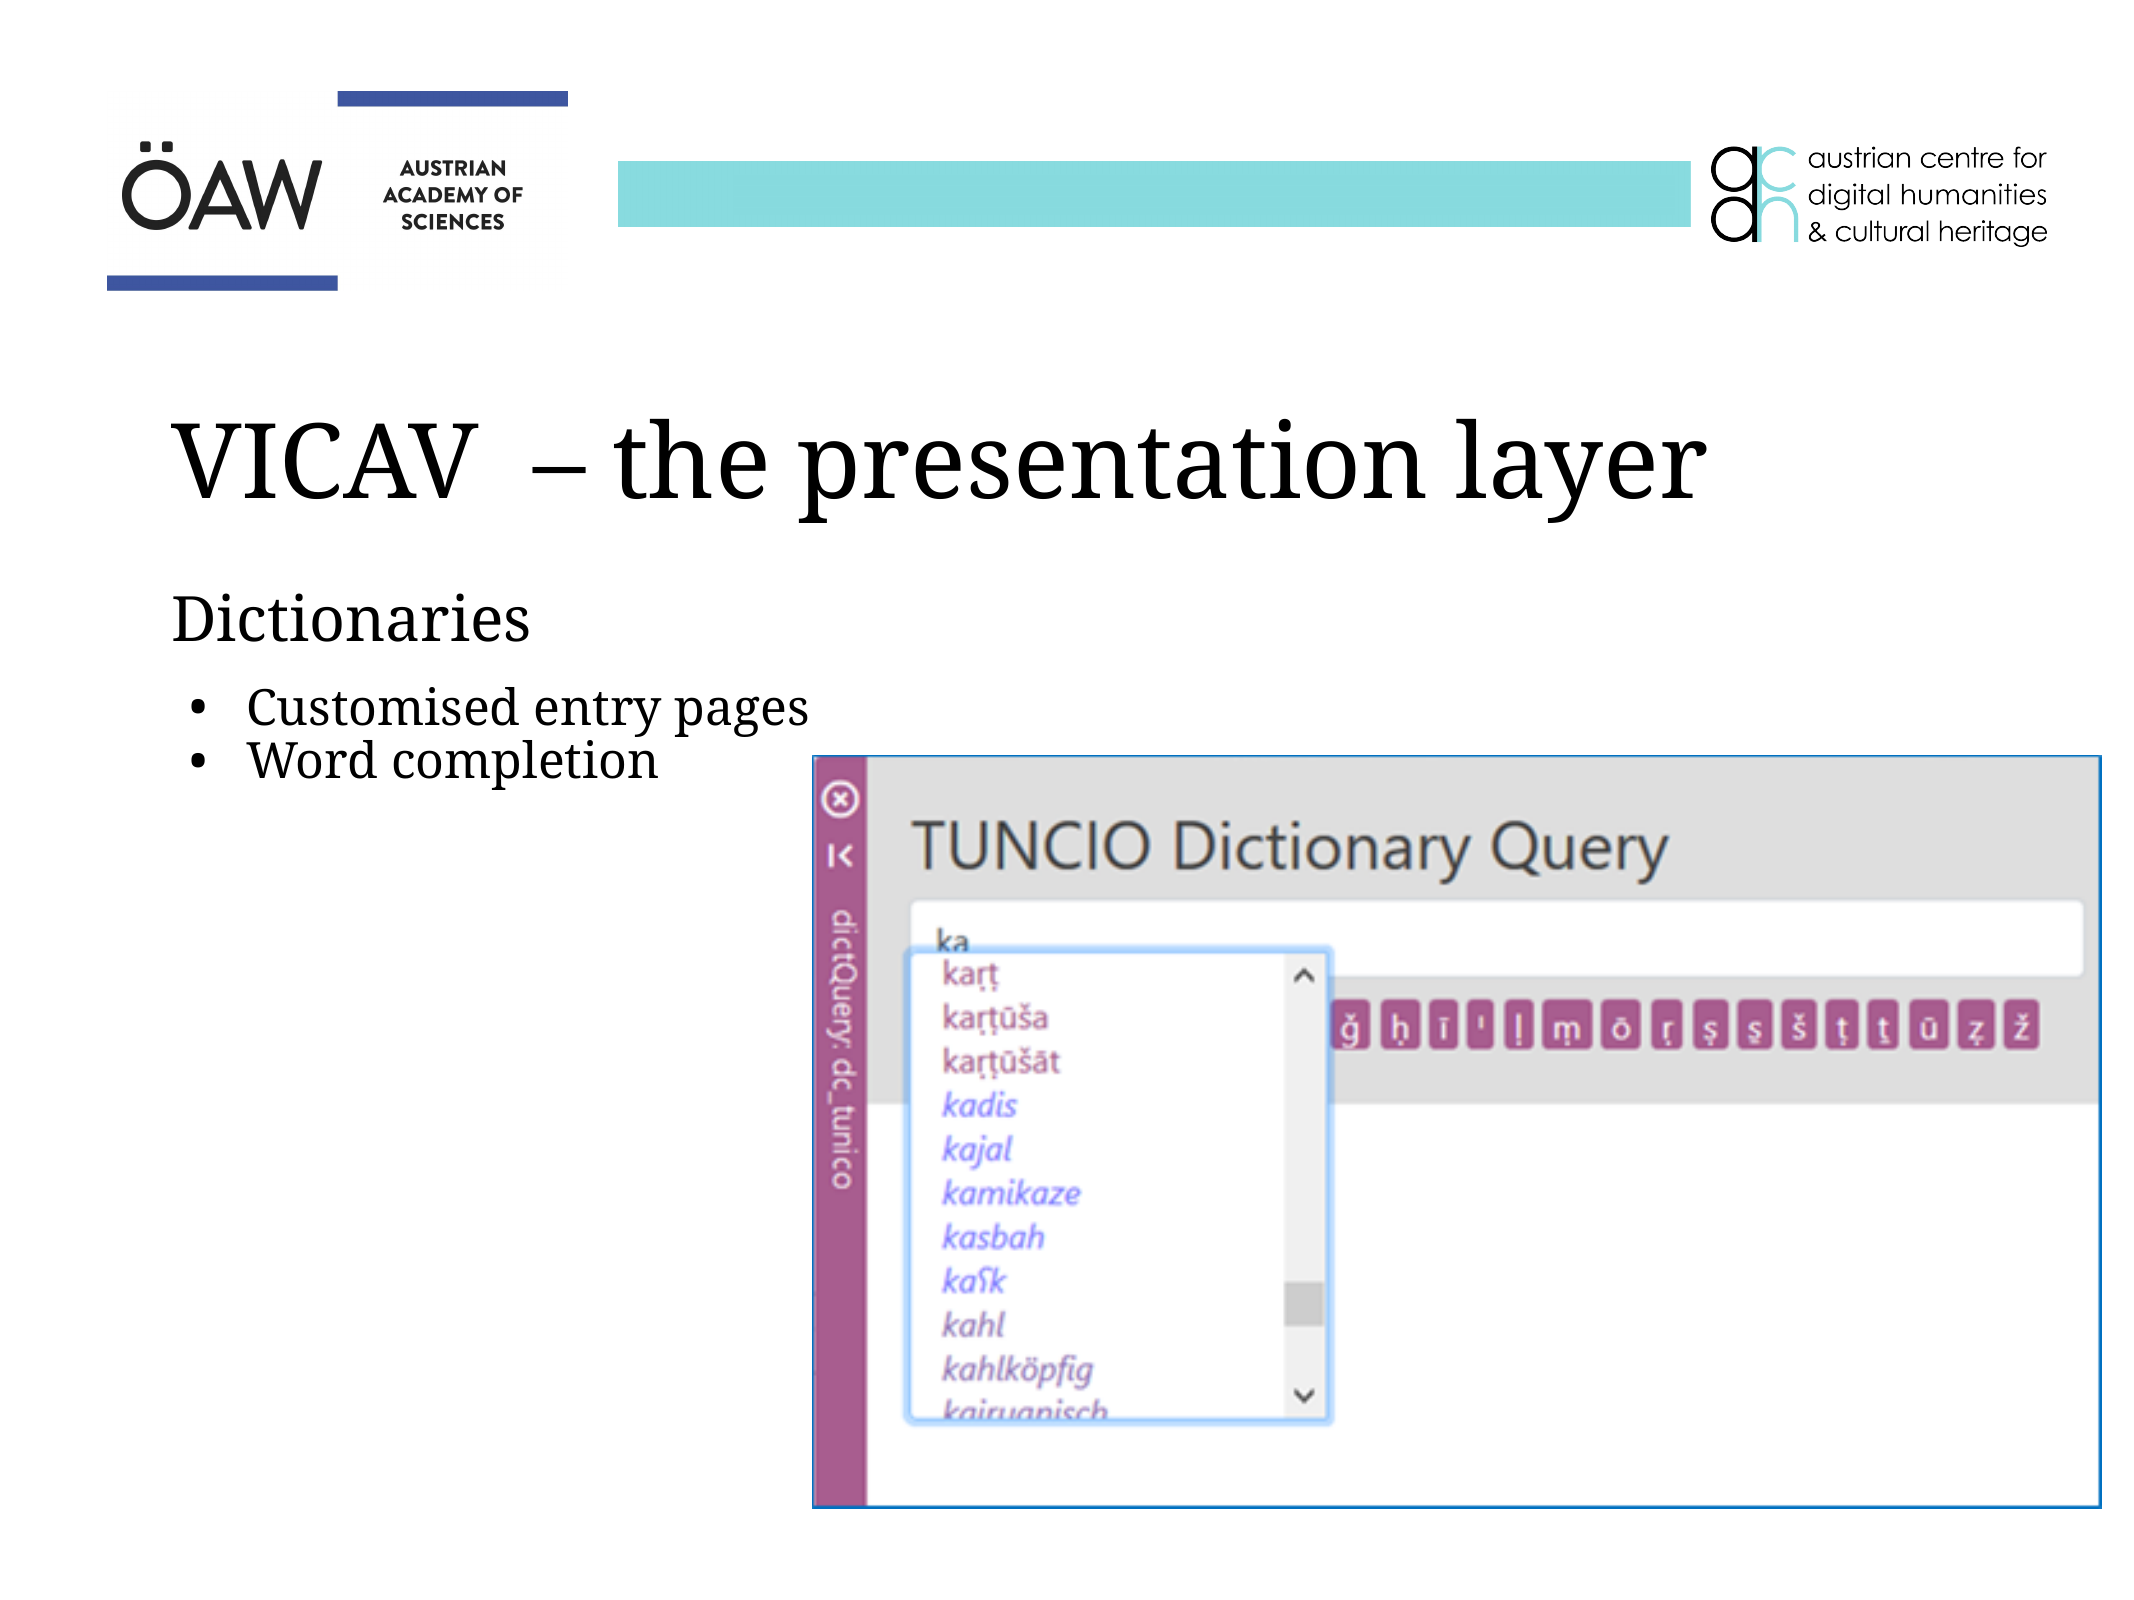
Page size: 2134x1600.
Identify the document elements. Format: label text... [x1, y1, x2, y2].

picture [1711, 146, 2047, 247]
picture [812, 755, 2102, 1509]
picture [618, 161, 1691, 227]
picture [107, 91, 568, 291]
title VICAV – the presentation layer [156, 349, 1978, 565]
list Dictionaries Customised entry pages Word completion [156, 573, 1978, 1509]
